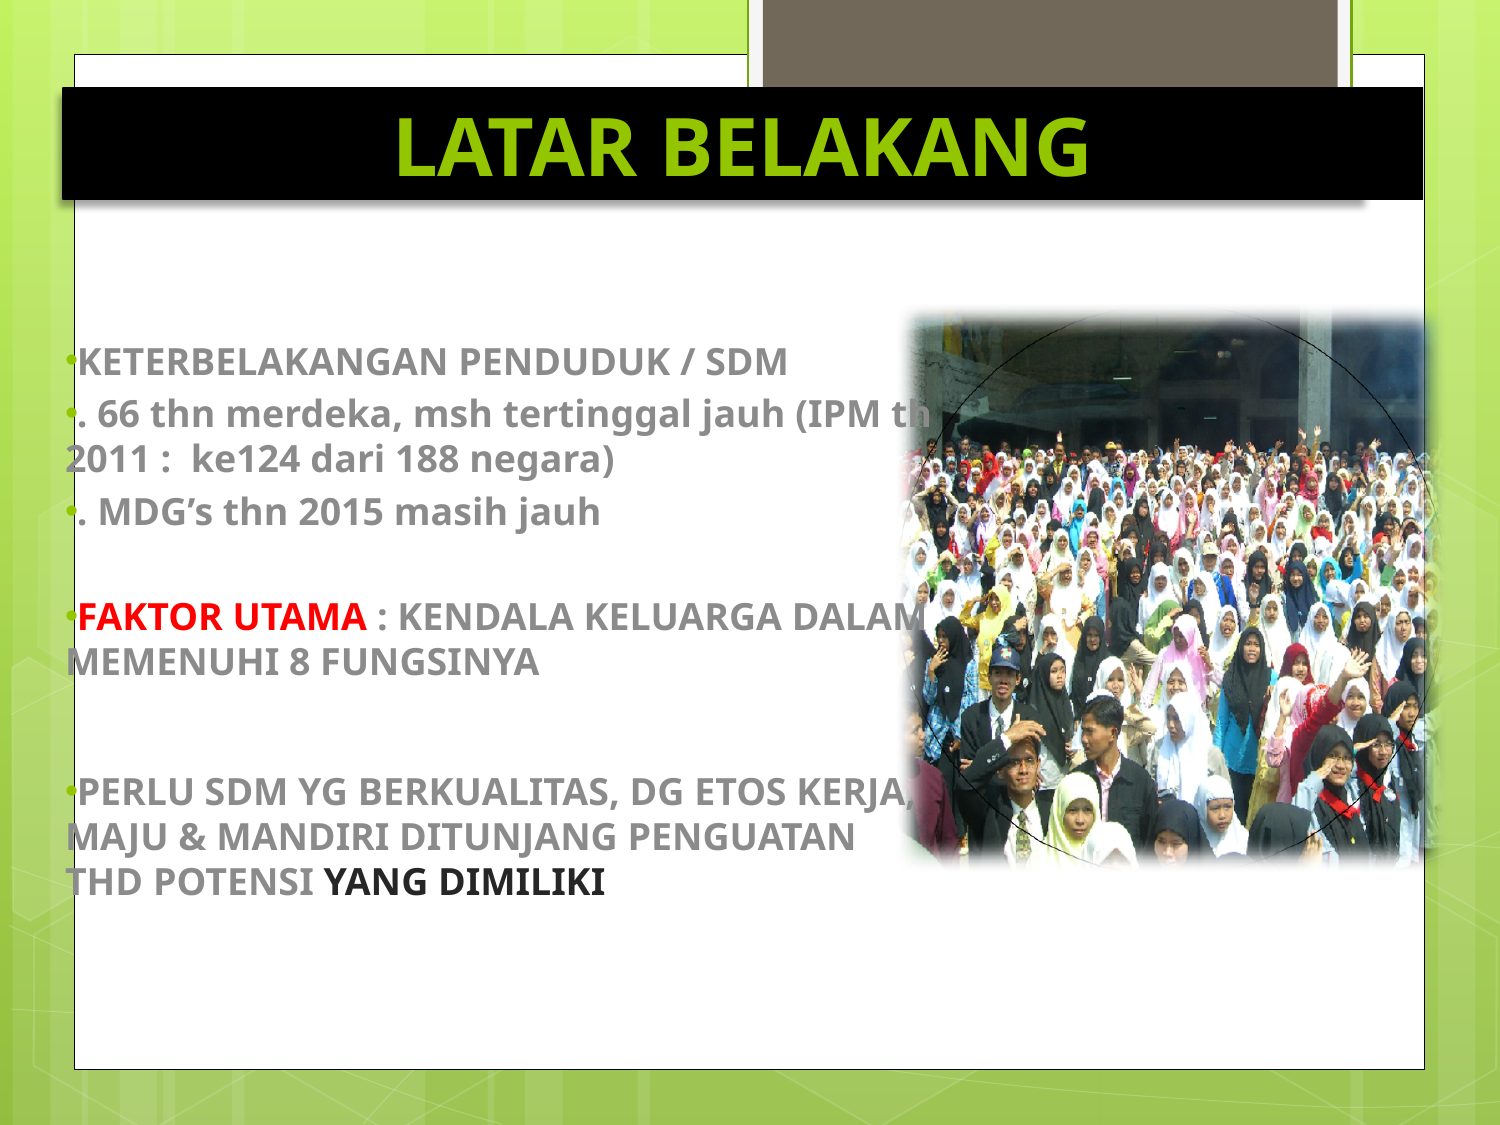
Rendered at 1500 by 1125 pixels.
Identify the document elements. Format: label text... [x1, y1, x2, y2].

picture [894, 302, 1446, 876]
list KETERBELAKANGAN PENDUDUK / SDM . 66 thn merdeka, msh tertinggal jauh (IPM th 2011 : ke124 dari 188 negara) . MDG’s thn 2015 masih jauh FAKTOR UTAMA : KENDALA KELUARGA DALAM MEMENUHI 8 FUNGSINYA PERLU SDM YG BERKUALITAS, DG ETOS KERJA, MAJU & MANDIRI DITUNJANG PENGUATAN THD POTENSI YANG DIMILIKI [49, 224, 951, 918]
title LATAR BELAKANG [62, 87, 1424, 201]
